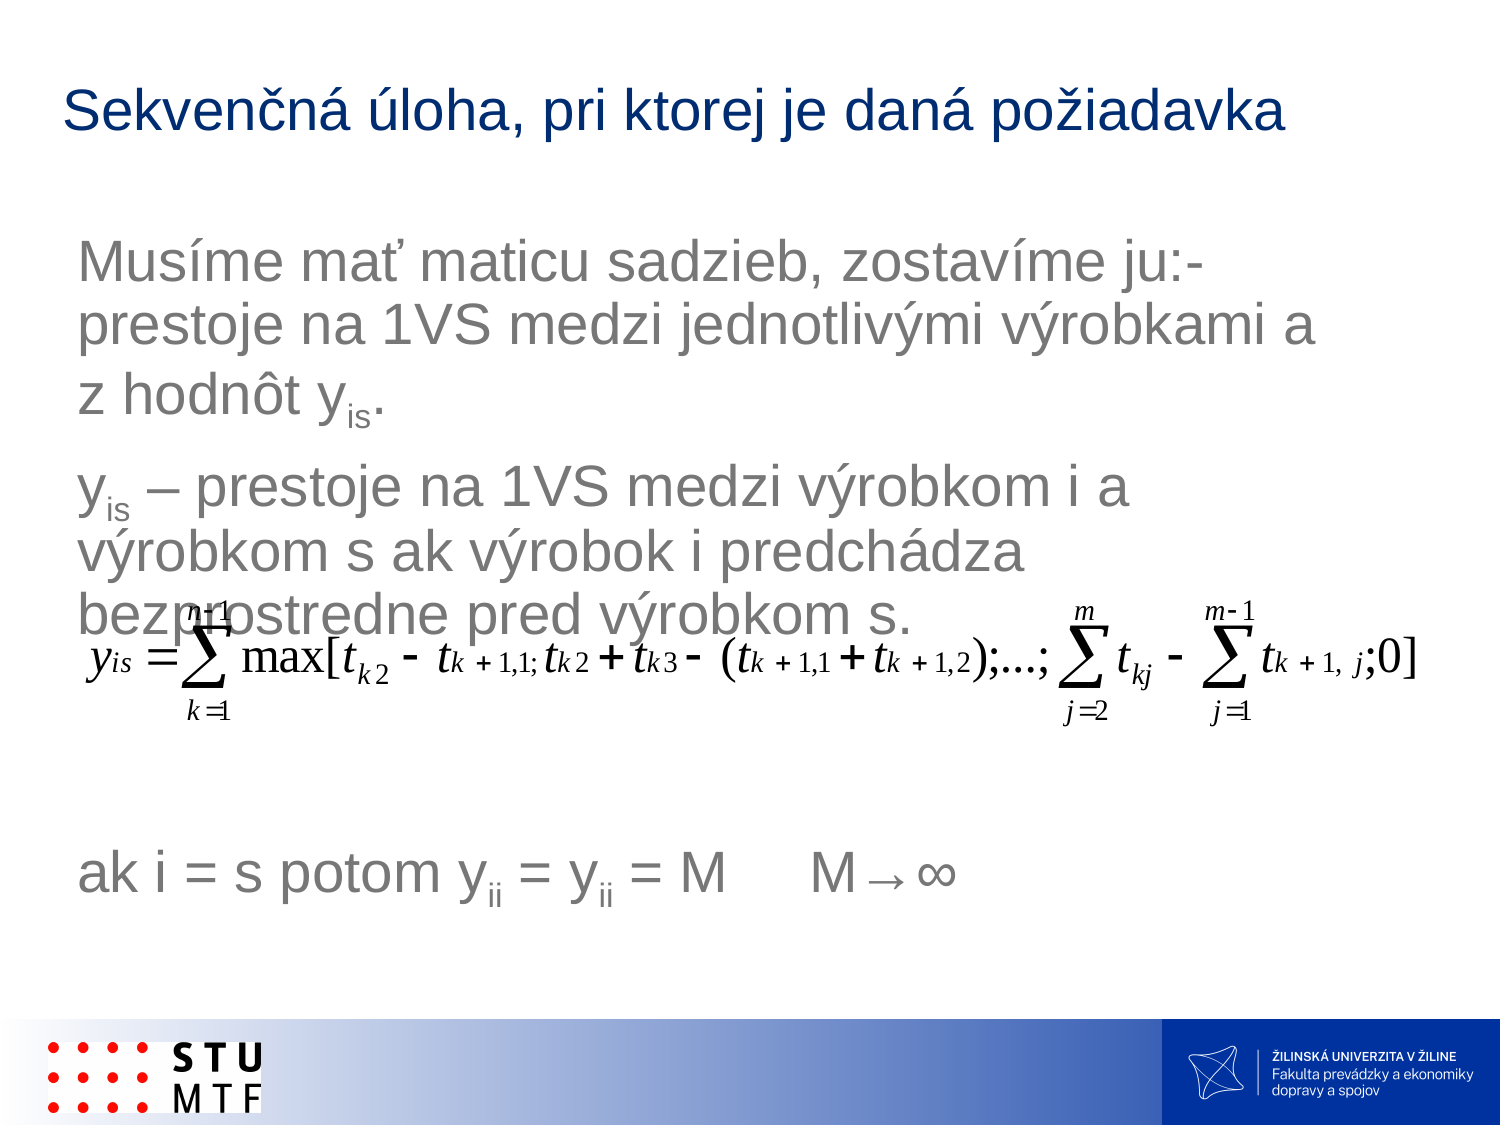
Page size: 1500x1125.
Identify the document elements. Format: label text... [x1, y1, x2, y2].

picture [48, 1042, 261, 1113]
title Sekvenčná úloha, pri ktorej je daná požiadavka [47, 61, 1455, 163]
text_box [77, 587, 1425, 736]
list Musíme mať maticu sadzieb, zostavíme ju:- prestoje na 1VS medzi jednotlivými výrobkami a z hodnôt yis. yis – prestoje na 1VS medzi výrobkom i a výrobkom s ak výrobok i predchádza bezprostredne pred výrobkom s. ak i = s potom yii = yii = M M→∞ [62, 223, 1349, 991]
picture [1162, 1019, 1500, 1125]
